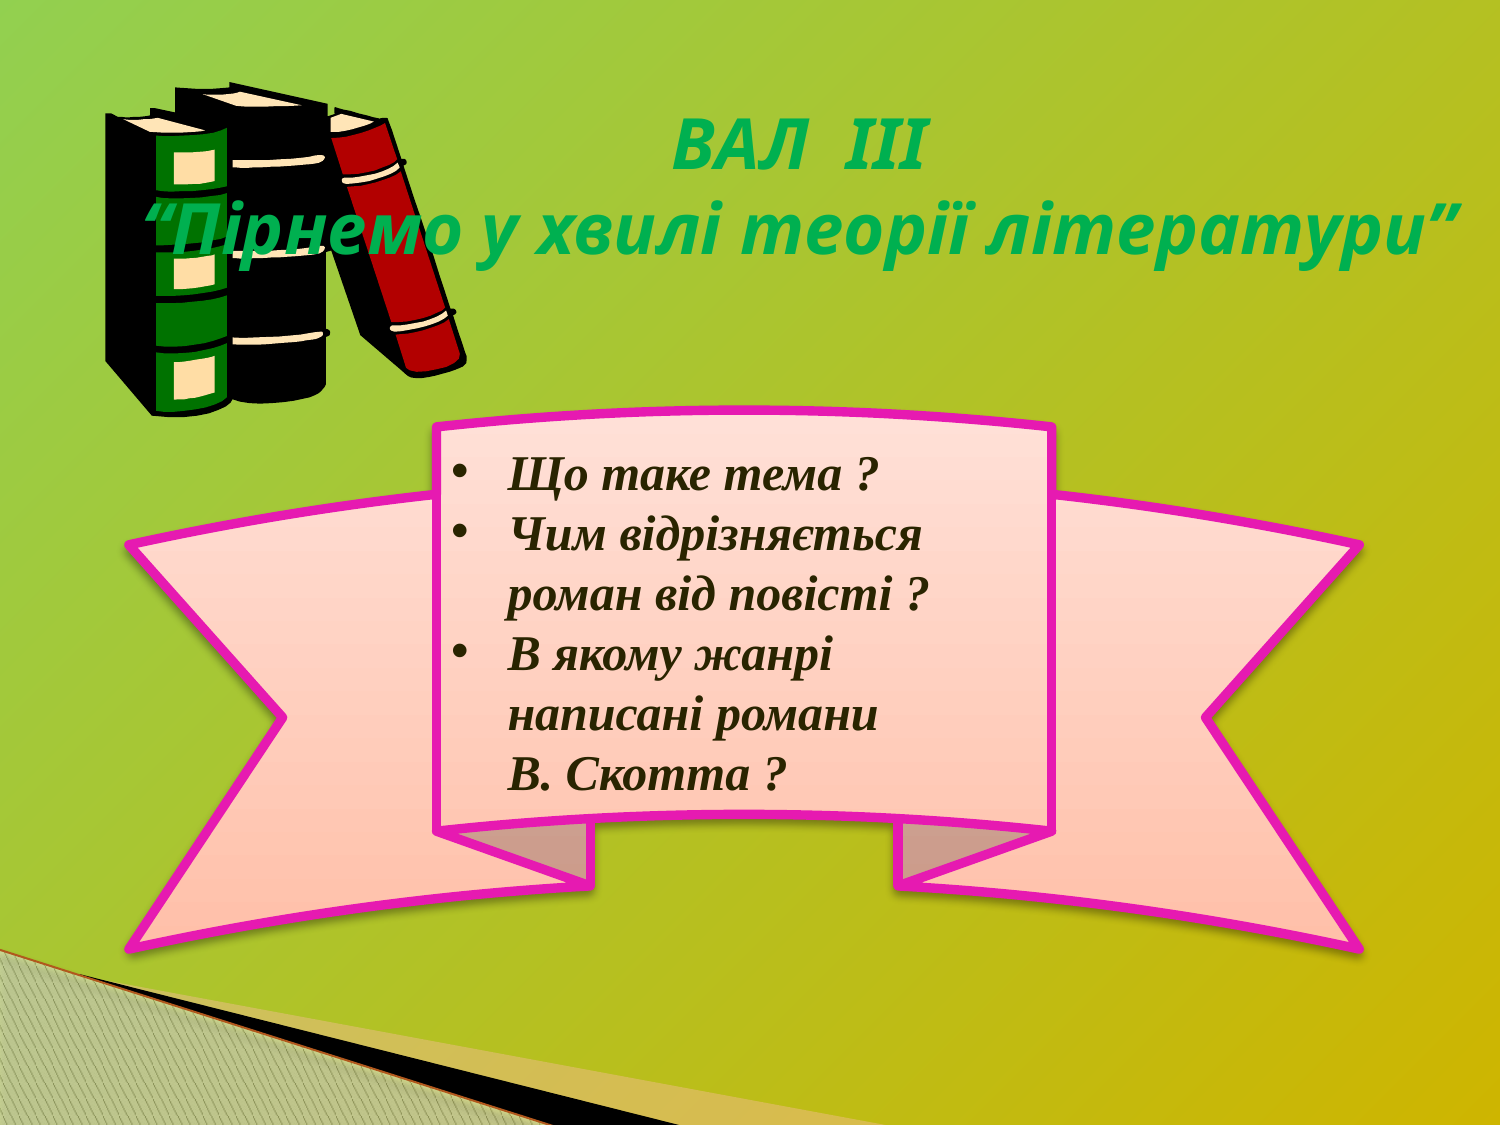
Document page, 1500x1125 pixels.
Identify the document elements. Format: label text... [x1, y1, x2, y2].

text_box Що таке тема ? Чим відрізняється роман від повісті ? В якому жанрі написані романи В. Скотта ? [128, 409, 1361, 950]
title ВАЛ ІІІ “Пірнемо у хвилі теорії літератури” [474, 90, 1476, 278]
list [105, 81, 469, 423]
